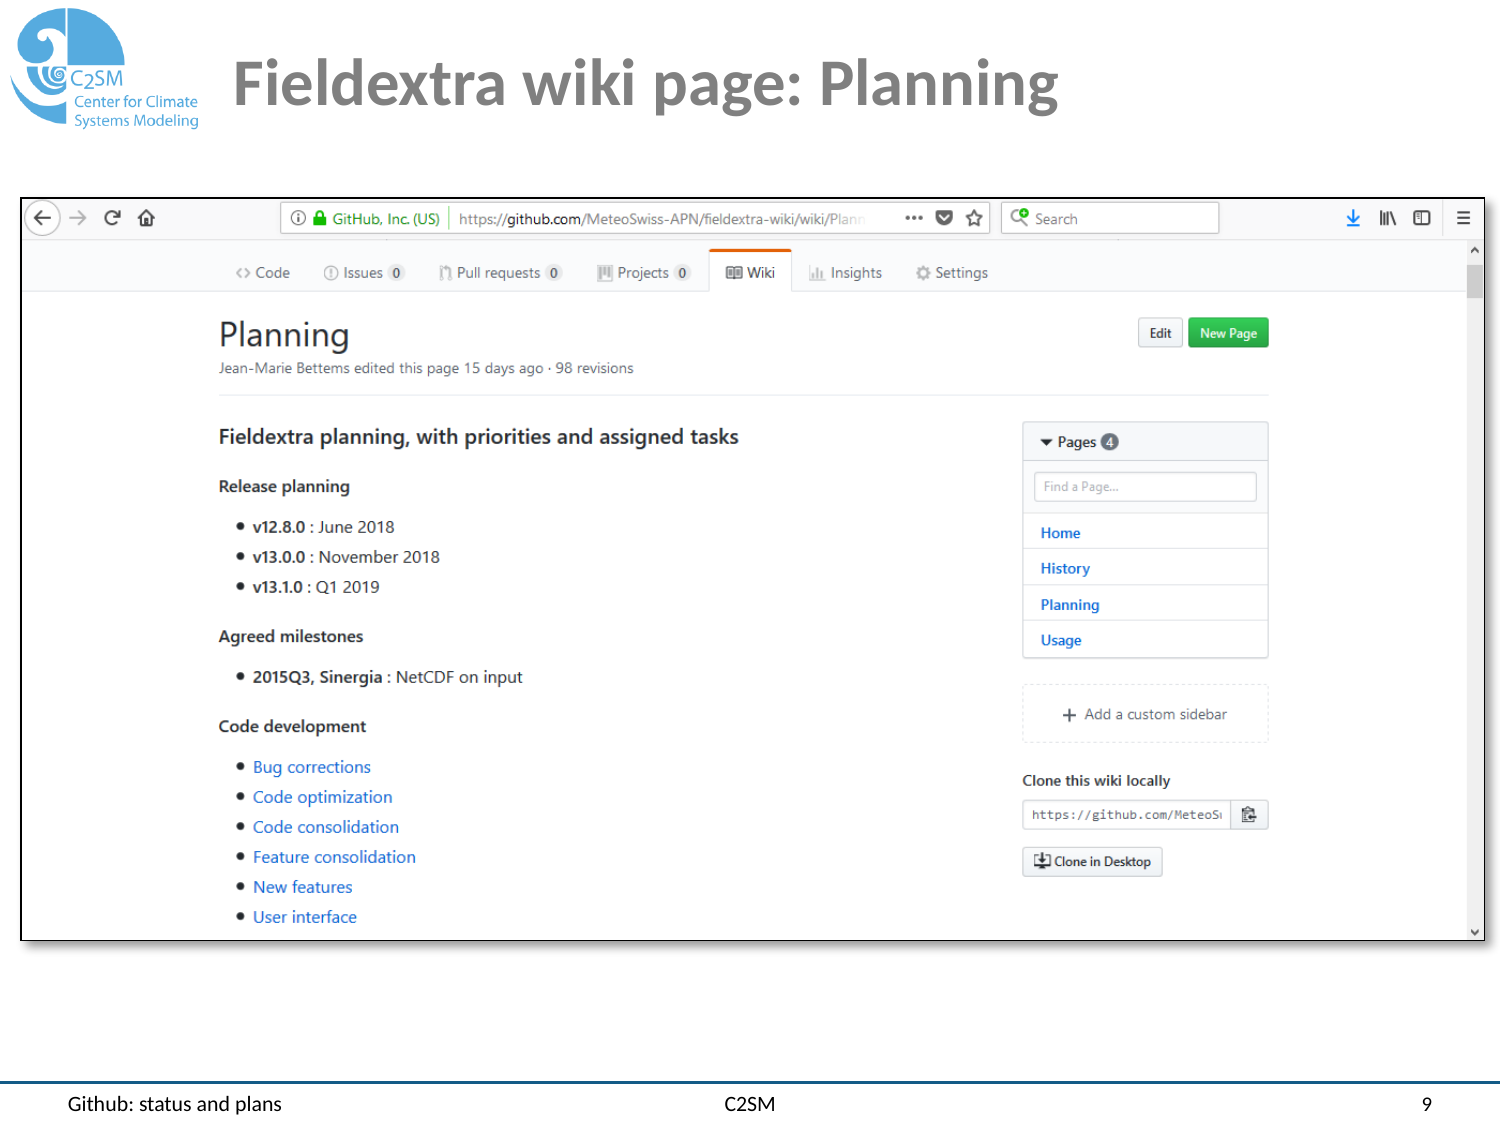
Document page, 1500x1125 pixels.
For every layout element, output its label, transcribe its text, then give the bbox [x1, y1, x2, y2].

picture [9, 6, 203, 132]
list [21, 198, 1485, 941]
title Fieldextra wiki page: Planning [218, 30, 1436, 161]
